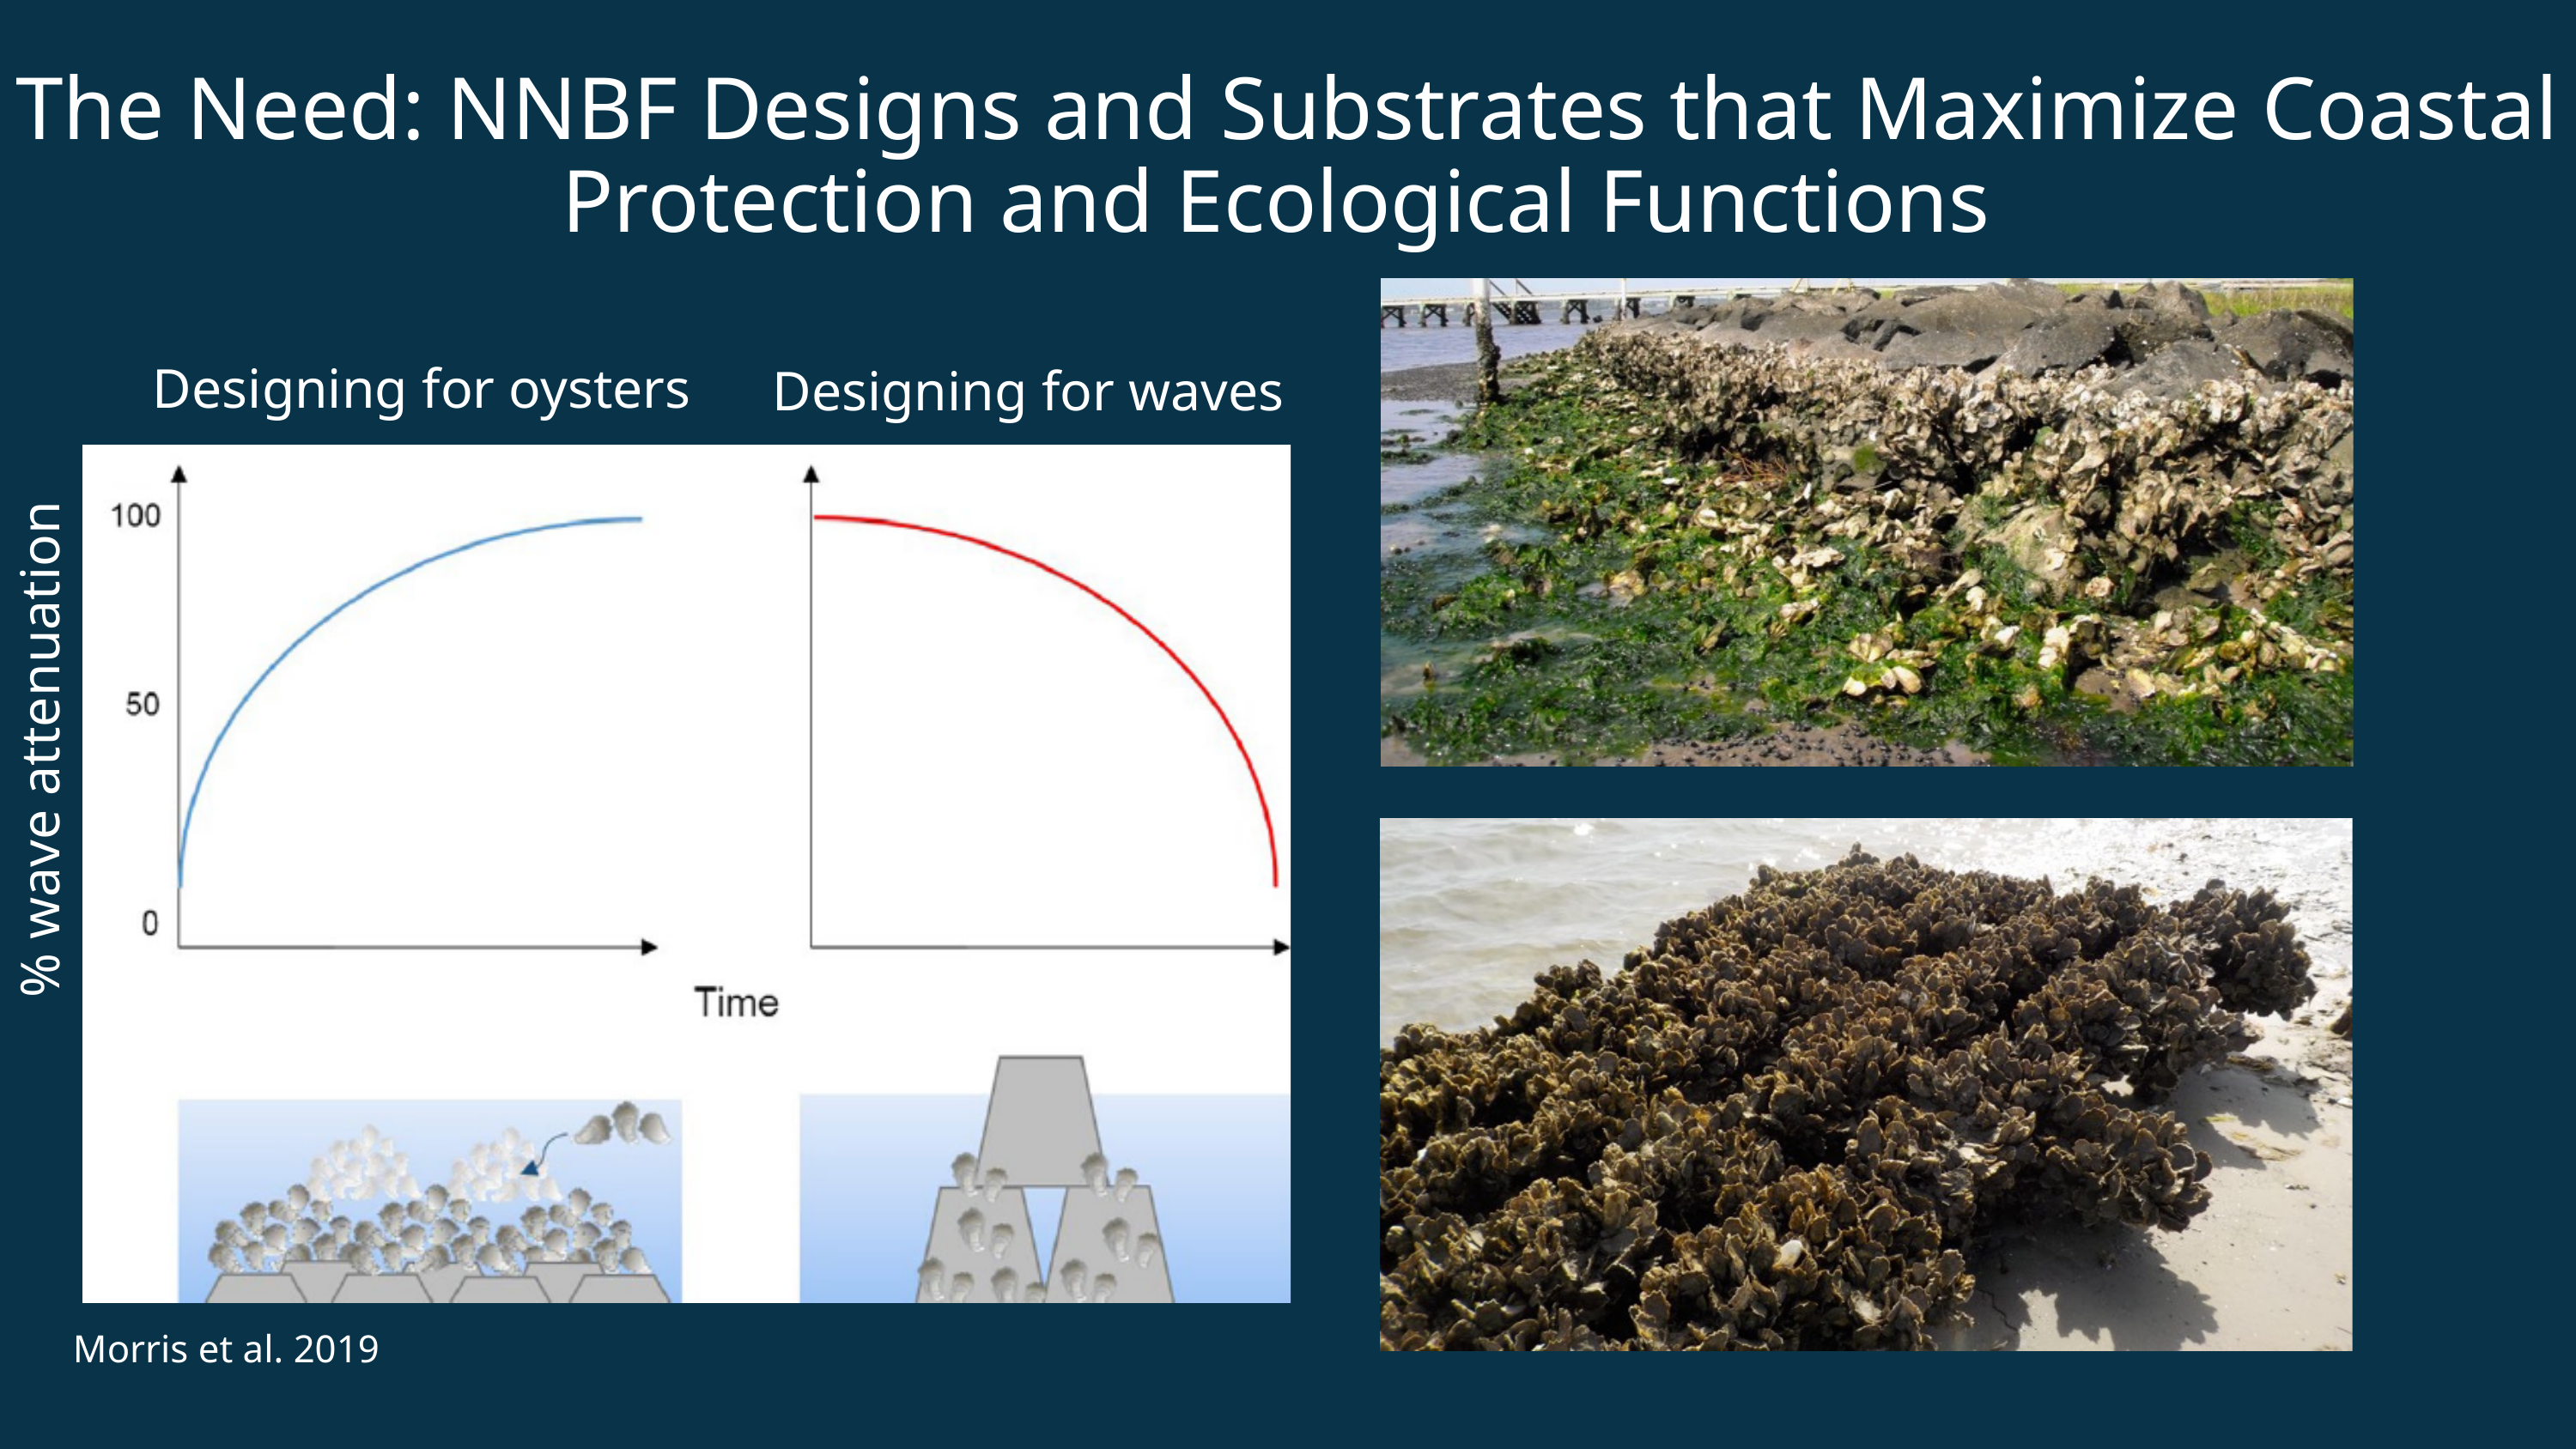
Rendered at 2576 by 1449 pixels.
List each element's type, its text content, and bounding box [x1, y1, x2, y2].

text_box % wave attenuation [6, 403, 71, 1097]
text_box [82, 445, 1291, 1303]
text_box [1379, 818, 2353, 1351]
text_box [1380, 278, 2354, 767]
text_box Morris et al. 2019 [0, 1325, 380, 1371]
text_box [300, 831, 544, 965]
text_box Designing for oysters [113, 354, 731, 419]
text_box Designing for waves [719, 356, 1339, 421]
text_box The Need: NNBF Designs and Substrates that Maximize Coastal Protection and Ecological Functions [0, 64, 2576, 250]
